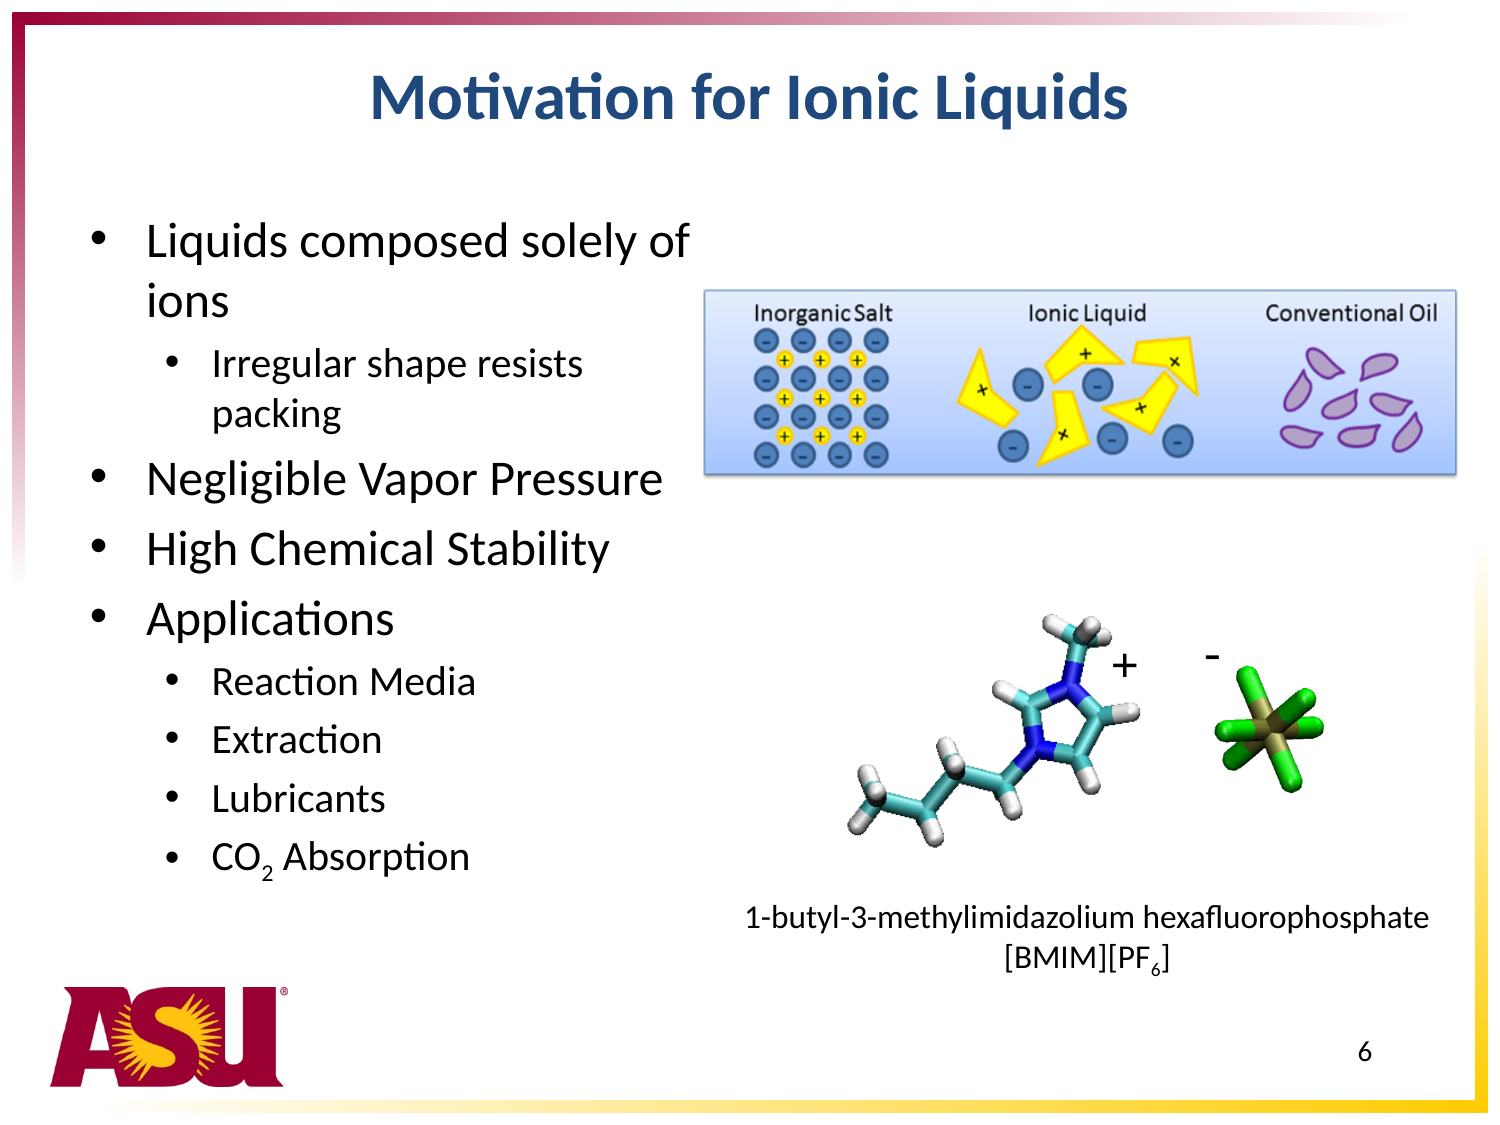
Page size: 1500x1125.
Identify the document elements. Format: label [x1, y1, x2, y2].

text_box [12, 12, 1488, 1113]
picture [49, 987, 288, 1087]
picture [839, 612, 1147, 863]
picture [1211, 662, 1327, 798]
picture [699, 287, 1462, 498]
